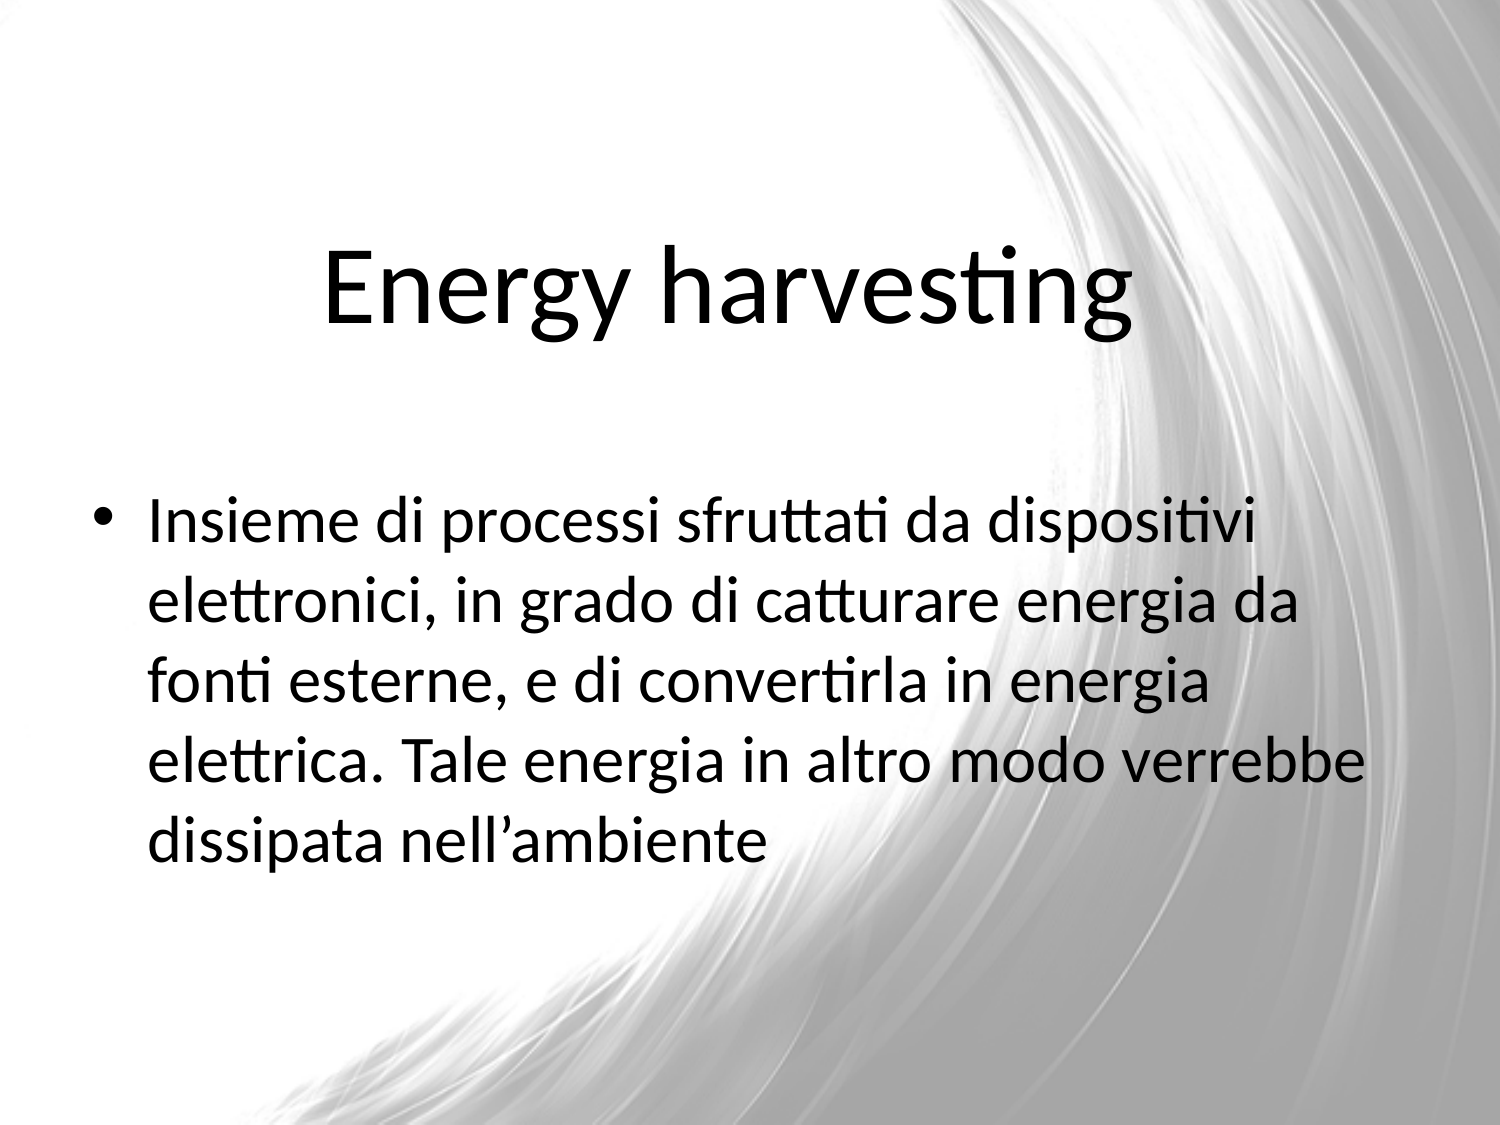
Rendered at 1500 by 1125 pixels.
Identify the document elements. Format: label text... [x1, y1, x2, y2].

title Energy harvesting [53, 184, 1404, 372]
picture [0, 0, 1500, 1125]
list Insieme di processi sfruttati da dispositivi elettronici, in grado di catturare energia da fonti esterne, e di convertirla in energia elettrica. Tale energia in altro modo verrebbe dissipata nell’ambiente [76, 468, 1427, 898]
